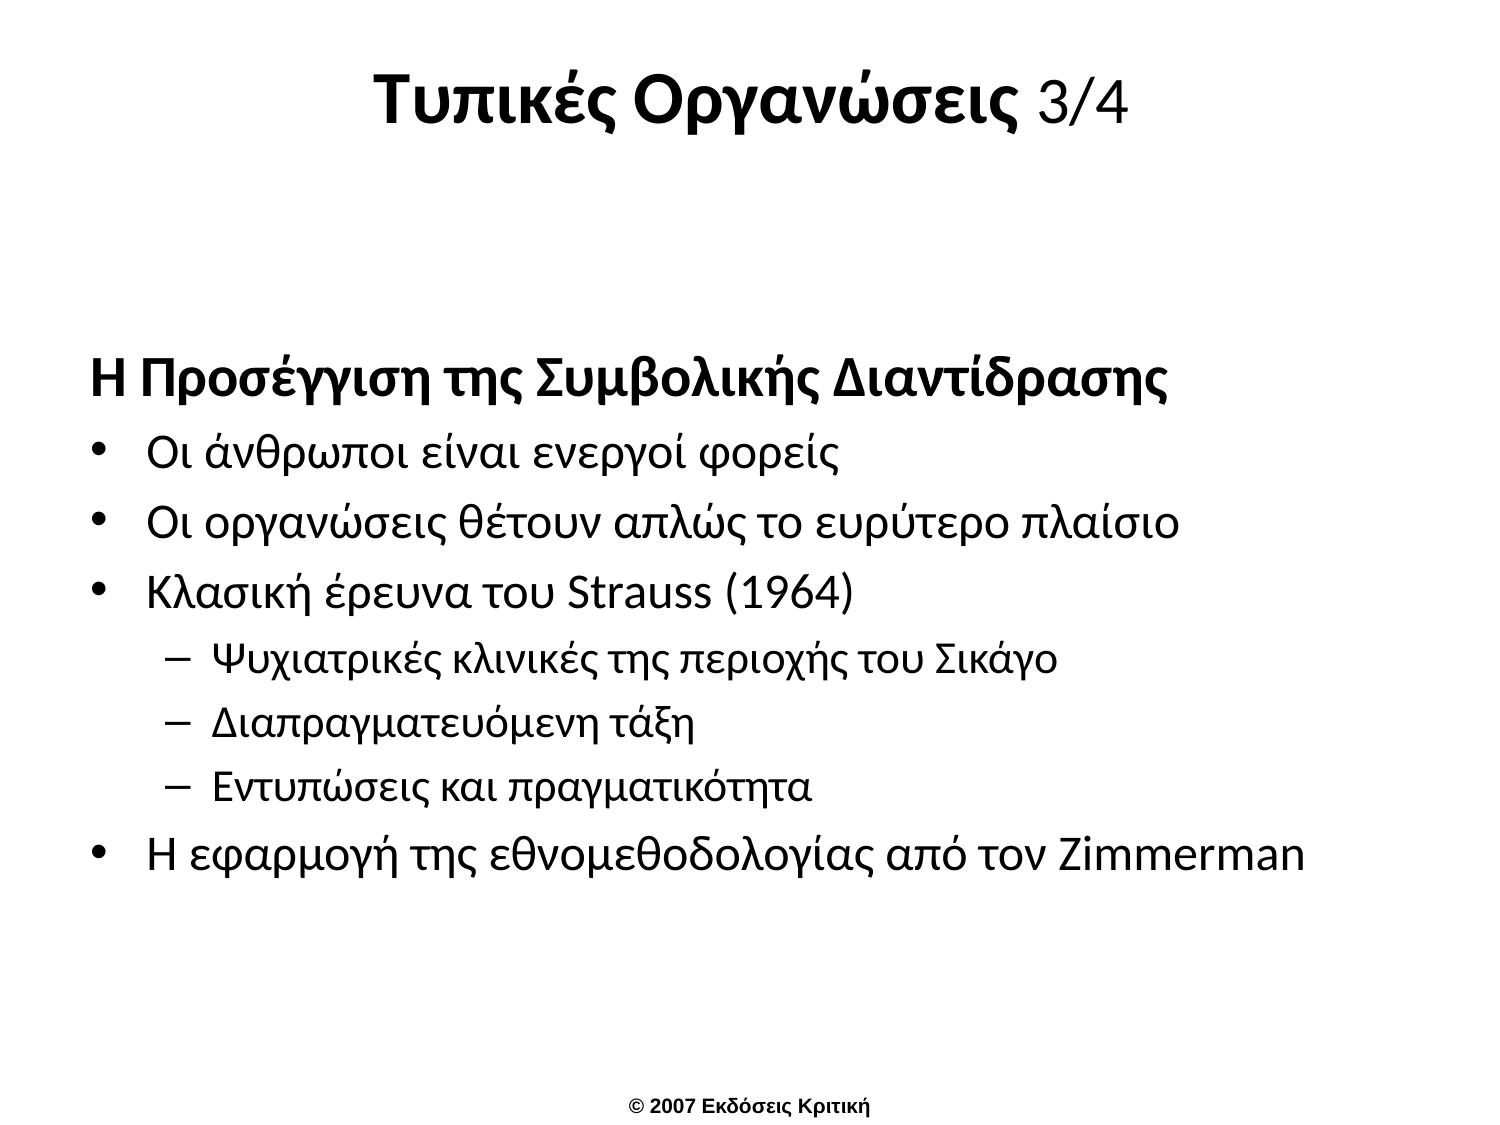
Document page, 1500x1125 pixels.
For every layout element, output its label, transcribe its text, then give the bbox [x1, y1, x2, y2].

list Η Προσέγγιση της Συμβολικής Διαντίδρασης Οι άνθρωποι είναι ενεργοί φορείς Οι οργανώσεις θέτουν απλώς το ευρύτερο πλαίσιο Κλασική έρευνα του Strauss (1964) Ψυχιατρικές κλινικές της περιοχής του Σικάγο Διαπραγματευόμενη τάξη Εντυπώσεις και πραγματικότητα Η εφαρμογή της εθνομεθοδολογίας από τον Zimmerman [75, 283, 1425, 937]
title Τυπικές Οργανώσεις 3/4 [76, 19, 1427, 169]
